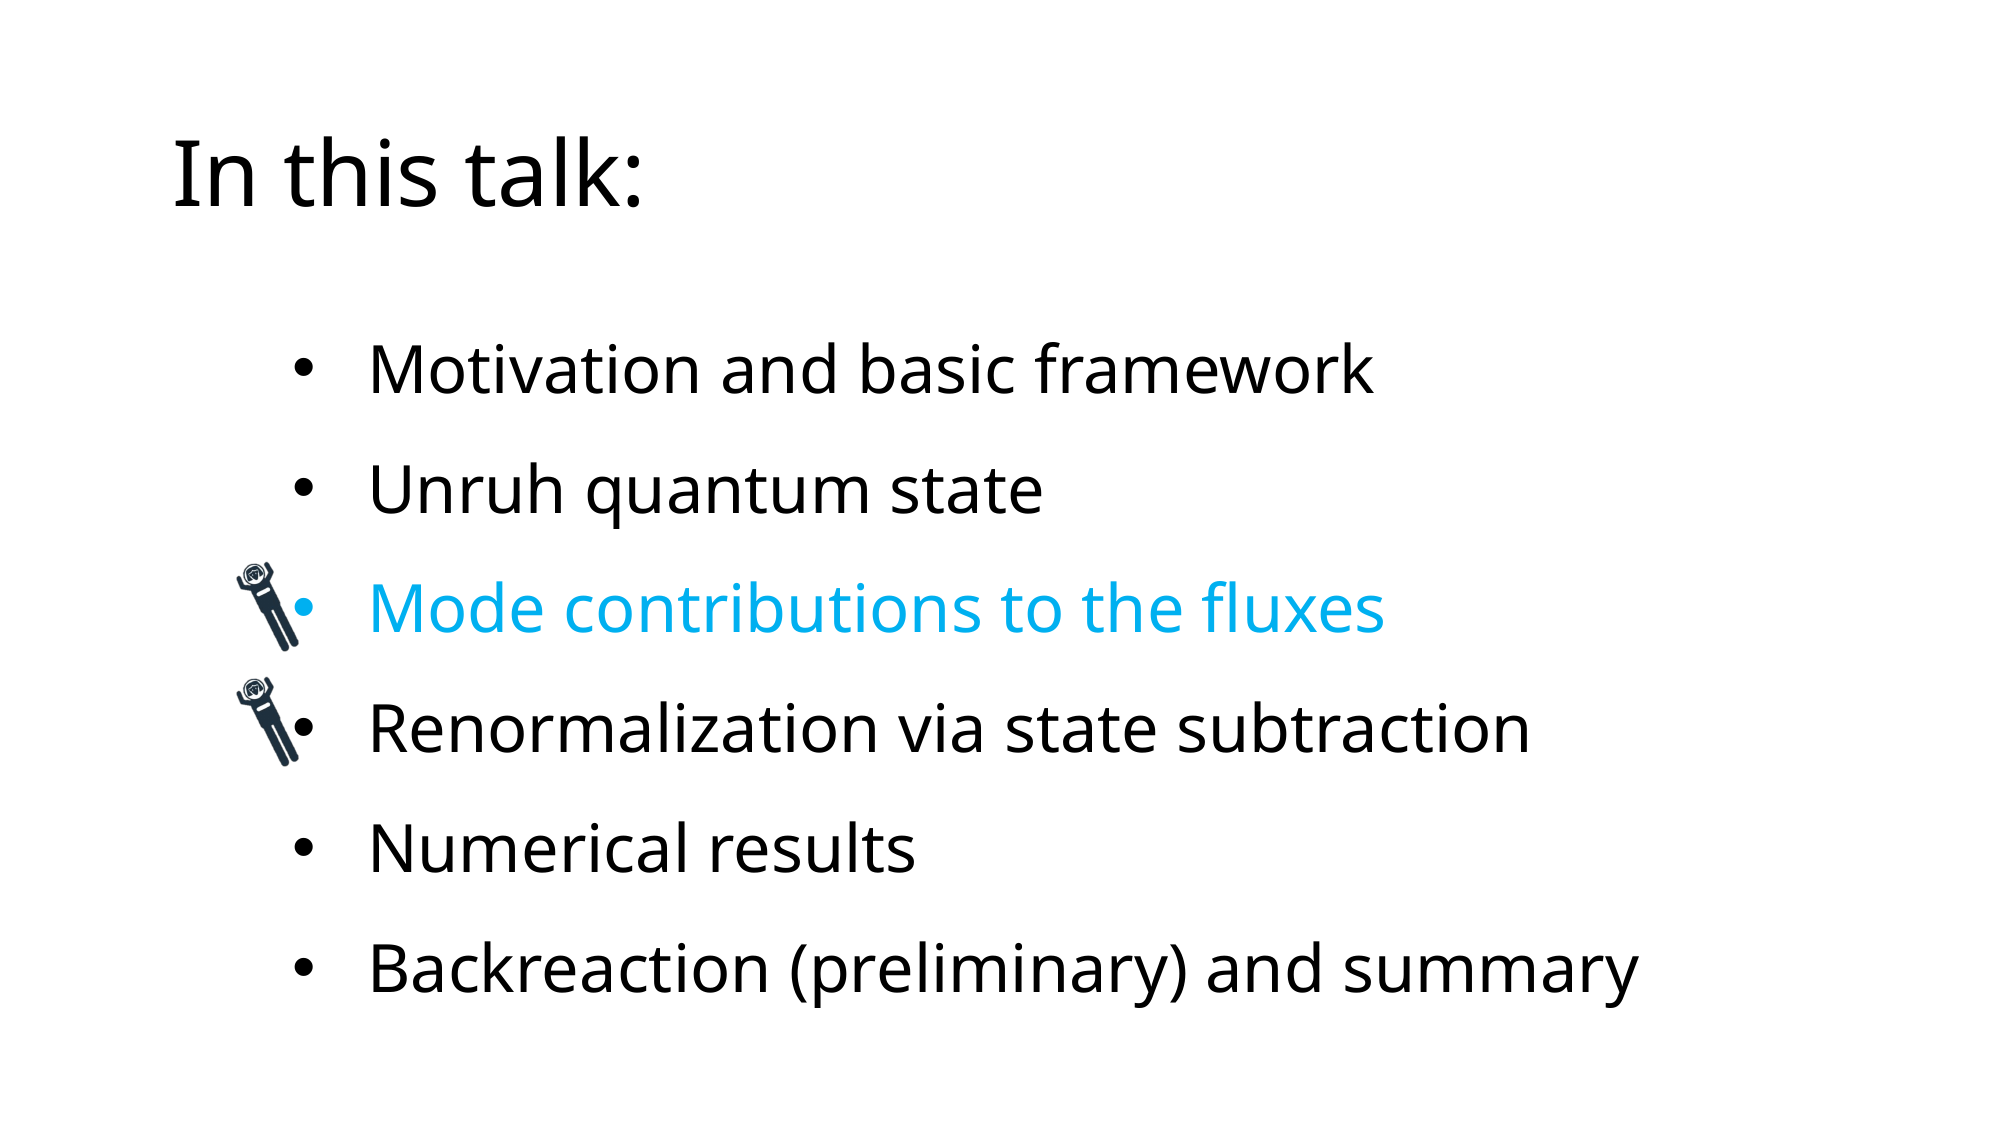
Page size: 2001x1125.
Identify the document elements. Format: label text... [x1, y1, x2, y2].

picture [232, 671, 303, 773]
picture [232, 556, 303, 657]
text_box Motivation and basic framework Unruh quantum state Mode contributions to the fluxes Renormalization via state subtraction Numerical results Backreaction (preliminary) and summary [277, 279, 1825, 1014]
title In this talk: [157, 67, 1882, 286]
